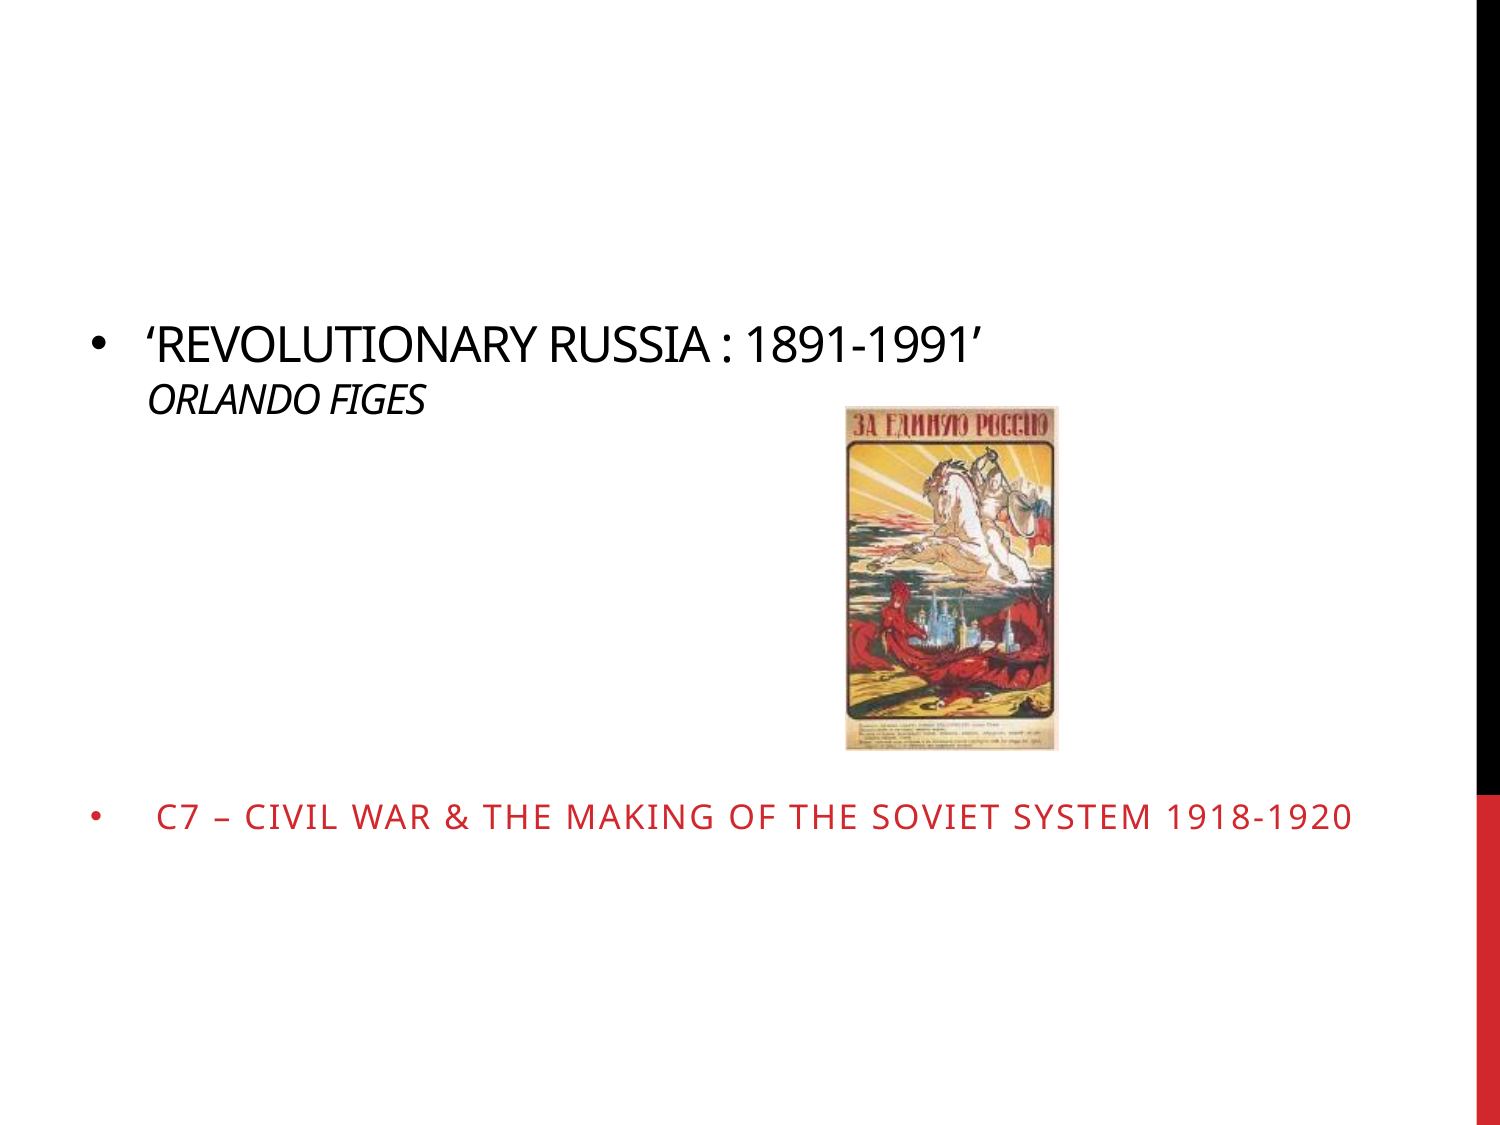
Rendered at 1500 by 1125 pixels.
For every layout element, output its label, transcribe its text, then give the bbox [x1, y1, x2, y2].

title ‘Revolutionary Russia : 1891-1991’ Orlando Figes [75, 37, 1350, 787]
subtitle C7 – Civil war & the making of the soviet system 1918-1920 [75, 787, 1426, 845]
picture [687, 406, 1216, 751]
